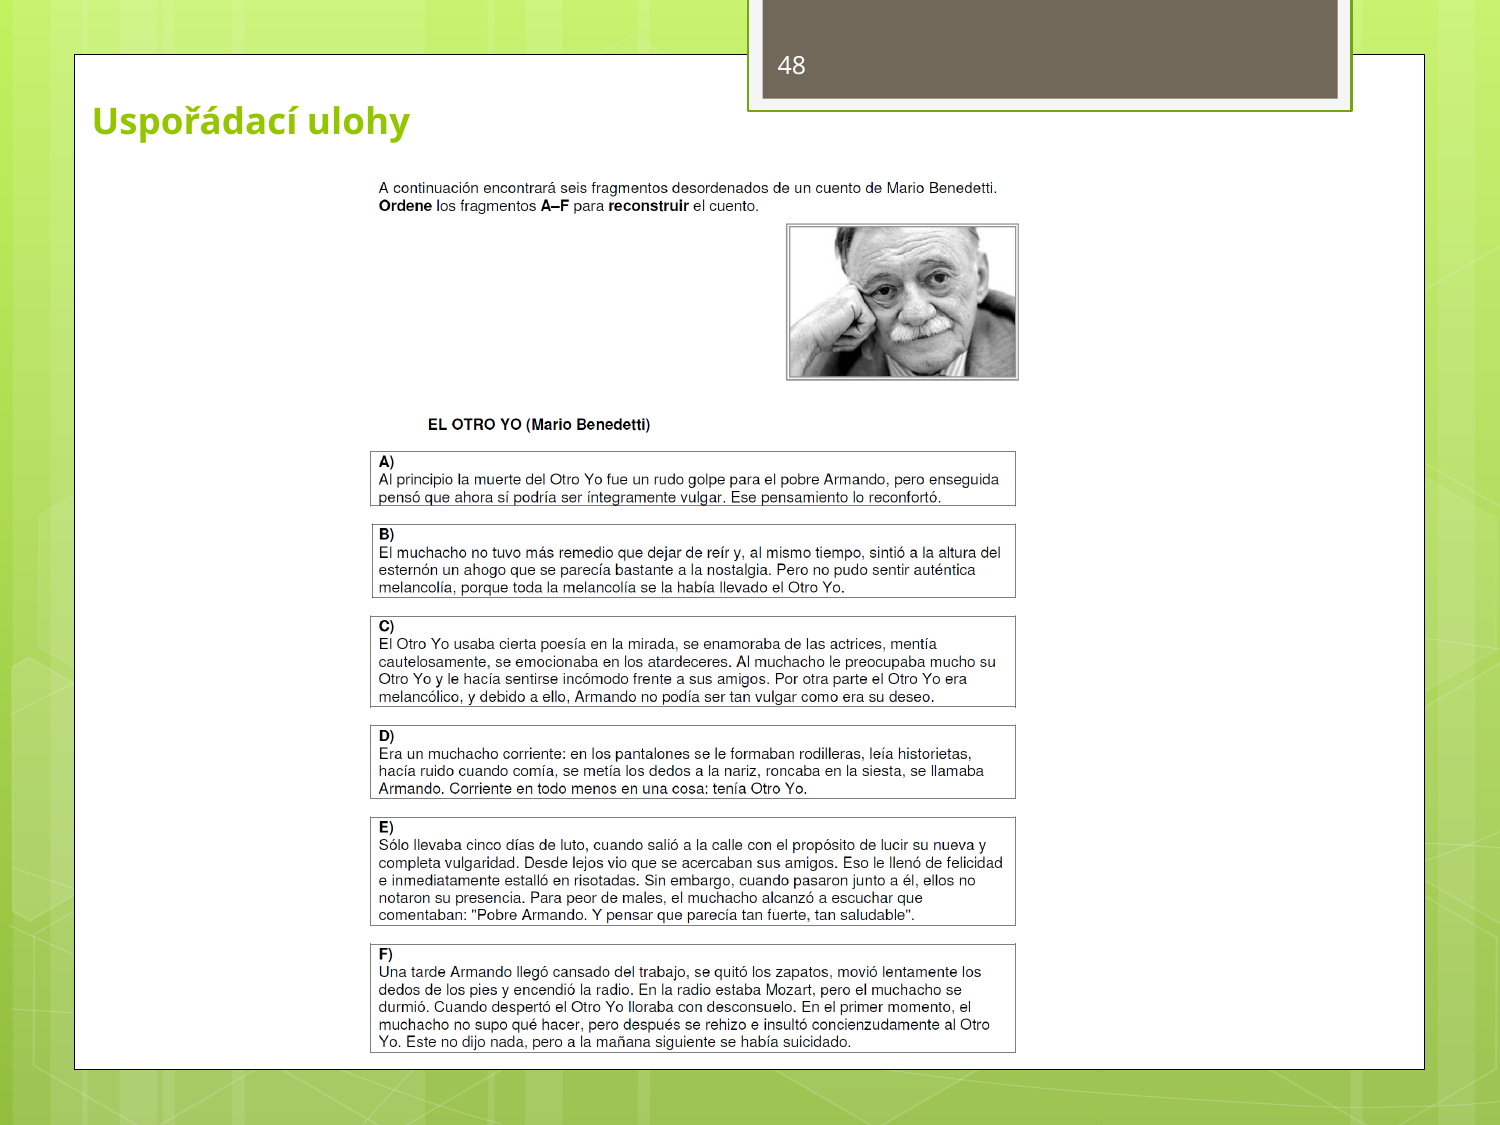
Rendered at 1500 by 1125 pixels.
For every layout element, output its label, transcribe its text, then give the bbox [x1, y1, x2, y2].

slide_number 48 [762, 36, 982, 97]
slide_number 76 [0, 299, 11, 306]
title Uspořádací ulohy [76, 45, 1376, 149]
picture [359, 172, 1029, 1065]
